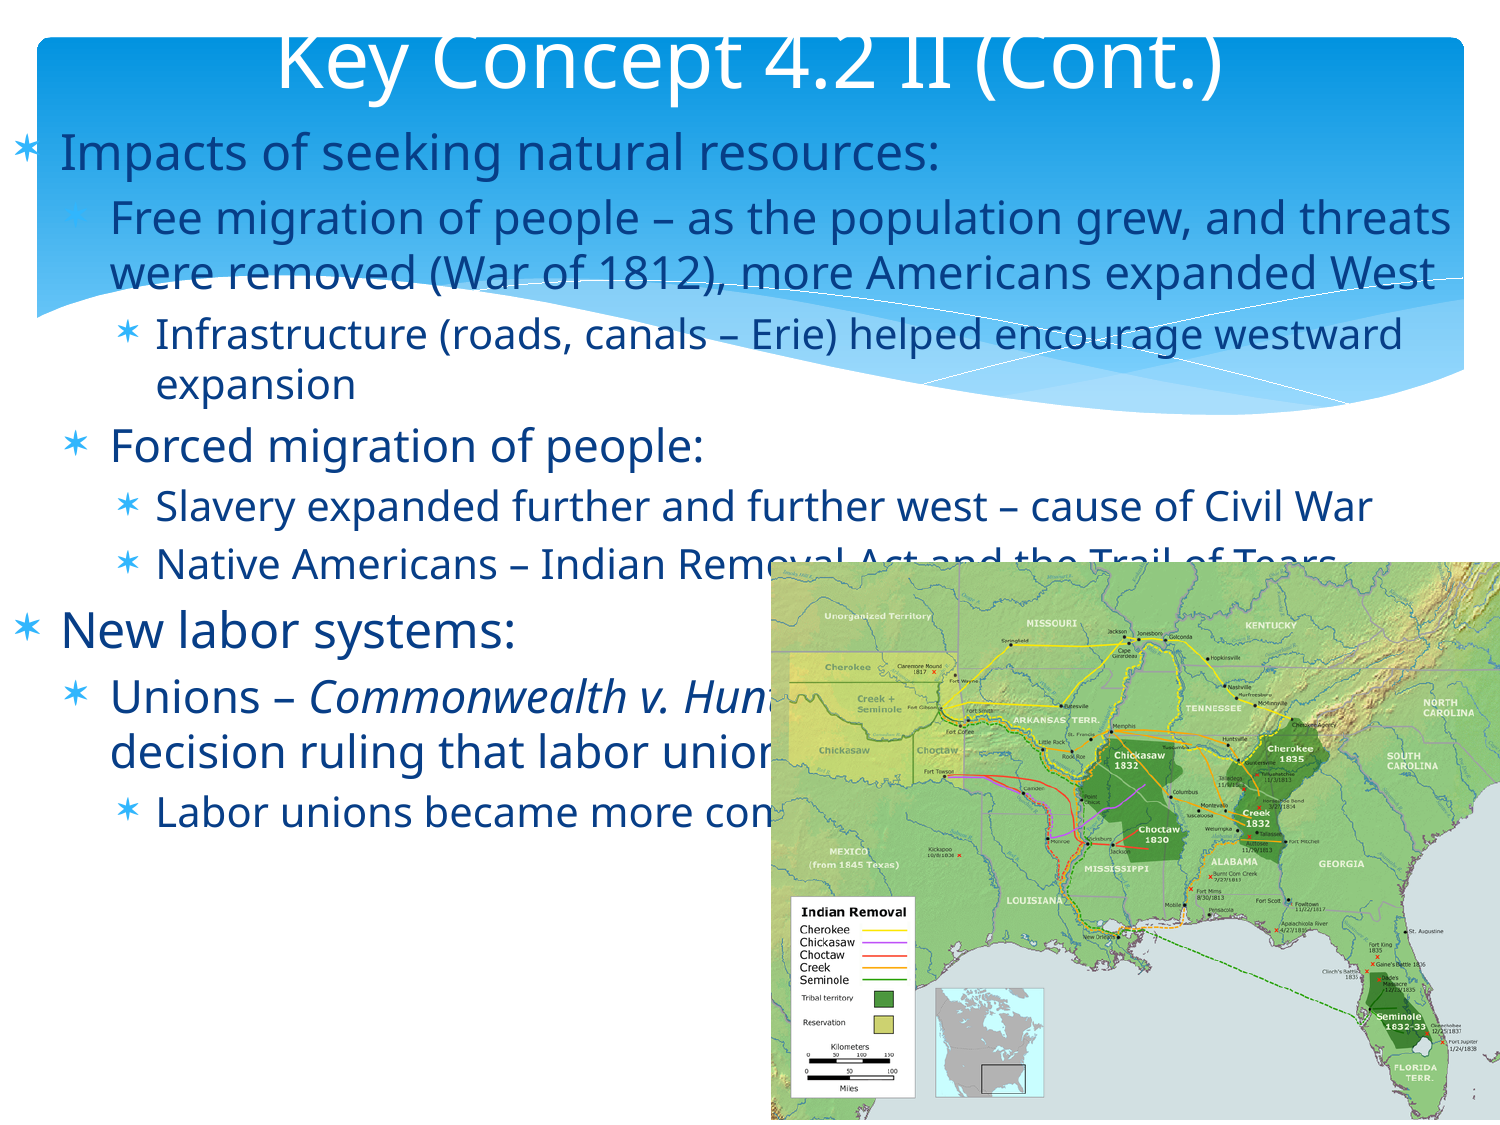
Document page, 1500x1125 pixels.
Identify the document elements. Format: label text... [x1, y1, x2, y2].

picture [771, 562, 1500, 1120]
title Key Concept 4.2 II (Cont.) [75, 0, 1425, 113]
list Impacts of seeking natural resources: Free migration of people – as the population grew, and threats were removed (War of 1812), more Americans expanded West Infrastructure (roads, canals – Erie) helped encourage westward expansion Forced migration of people: Slavery expanded further and further west – cause of Civil War Native Americans – Indian Removal Act and the Trail of Tears New labor systems: Unions – Commonwealth v. Hunt – MA State Supreme Court decision ruling that labor unions were legal Labor unions became more common and influential in later years [0, 112, 1500, 1125]
